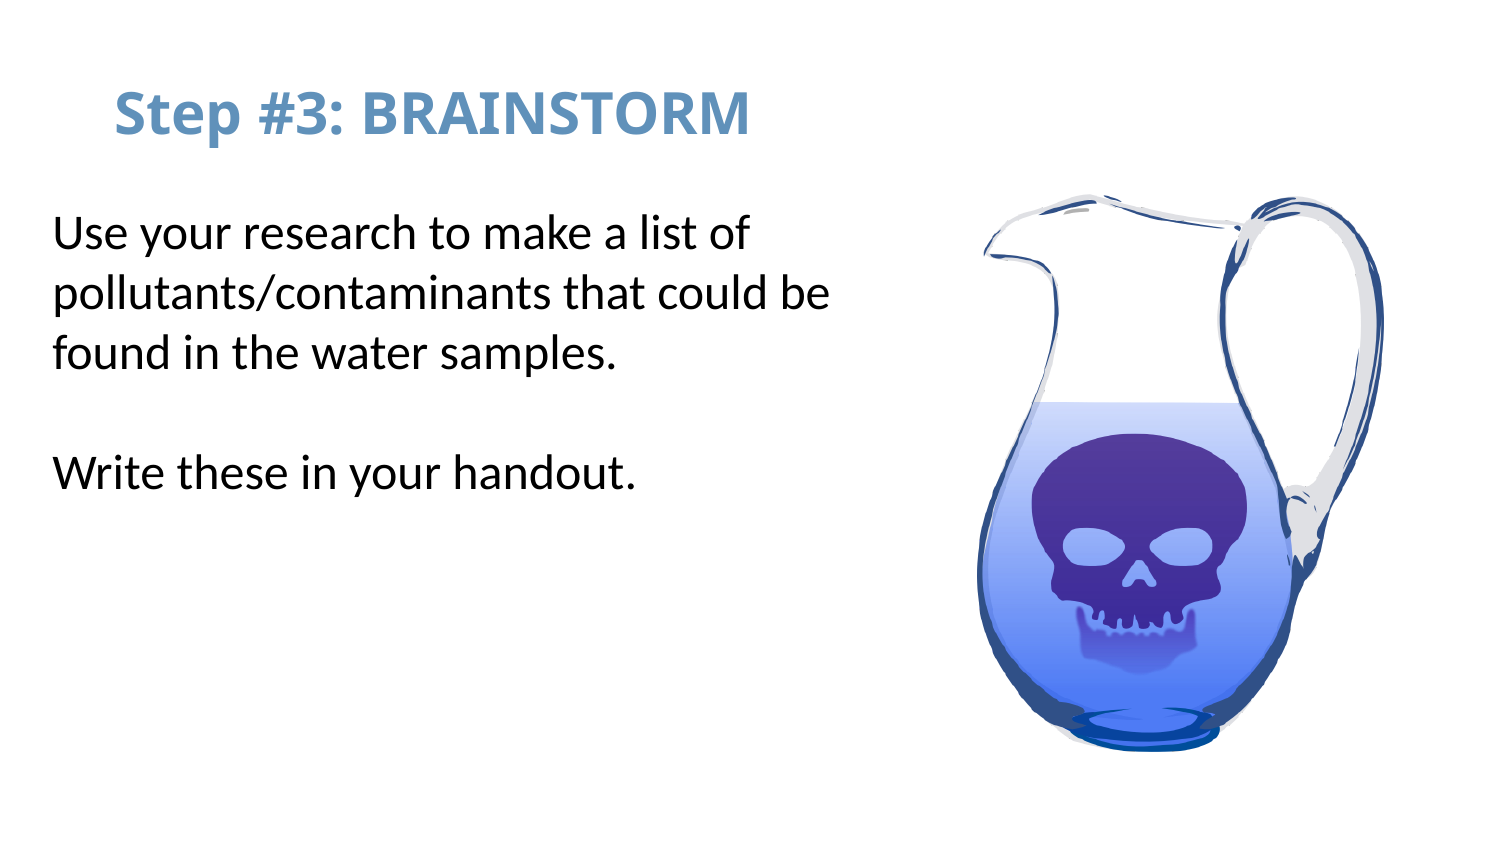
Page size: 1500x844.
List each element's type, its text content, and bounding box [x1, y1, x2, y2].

text_box Step #3: BRAINSTORM [103, 33, 1397, 197]
picture [902, 194, 1459, 752]
list Use your research to make a list of pollutants/contaminants that could be found in the water samples. Write these in your handout. [41, 194, 902, 730]
